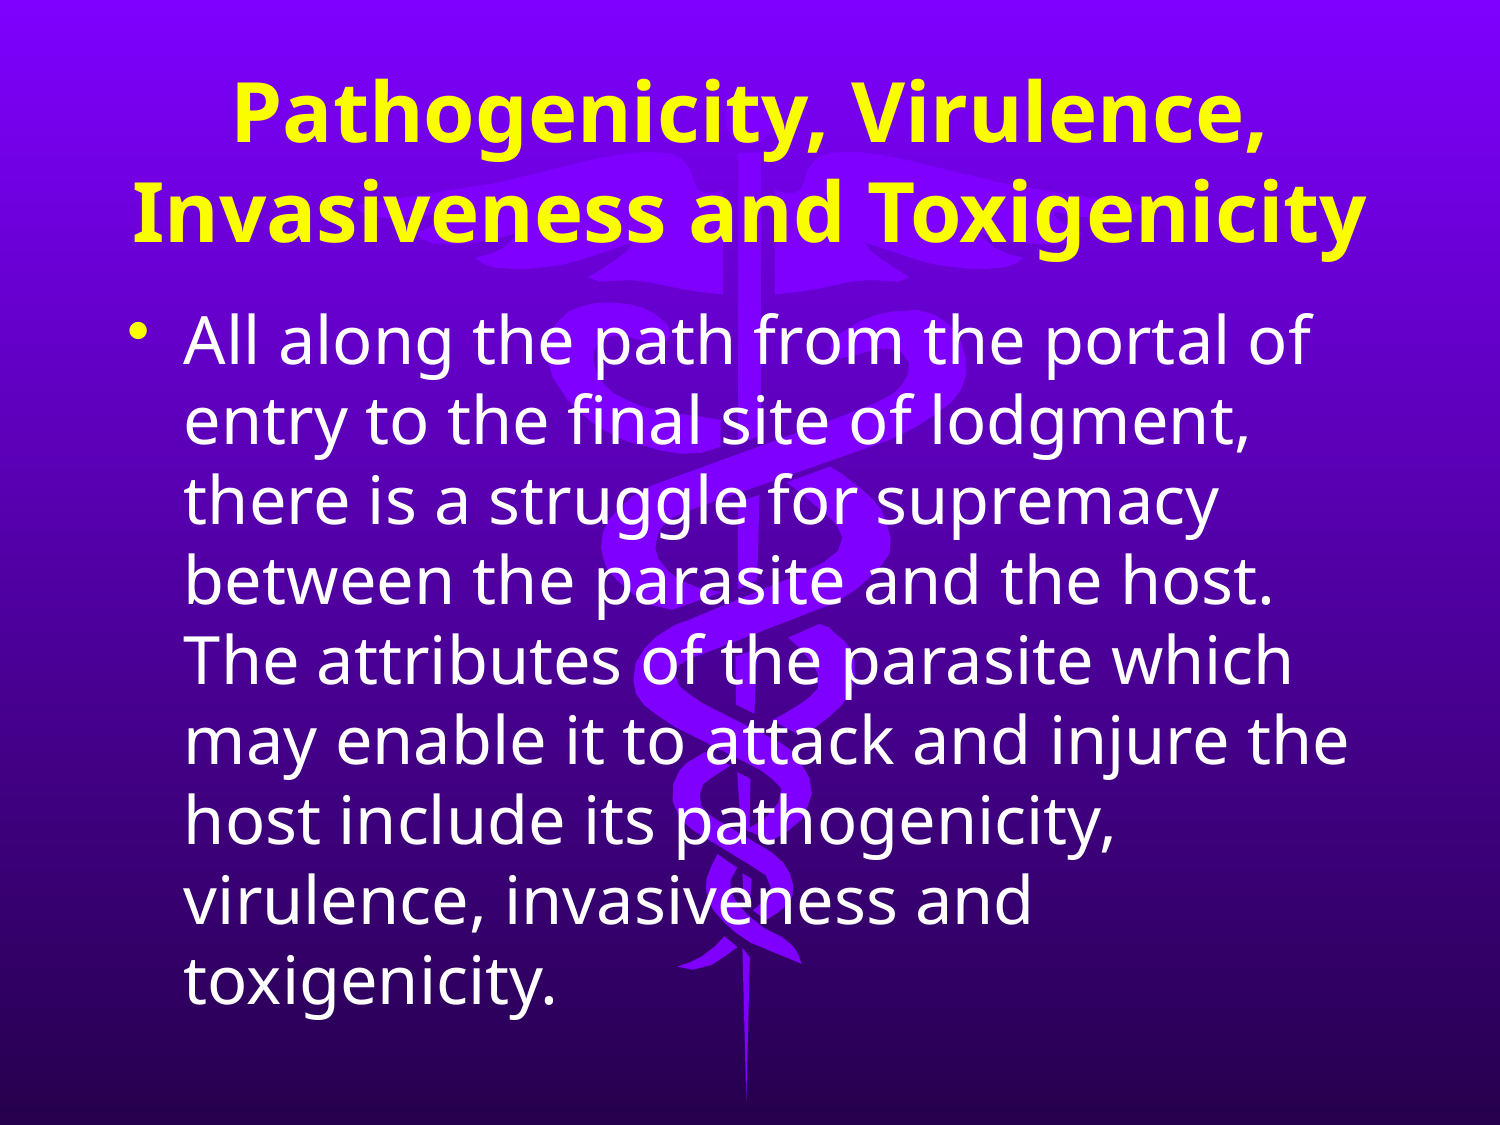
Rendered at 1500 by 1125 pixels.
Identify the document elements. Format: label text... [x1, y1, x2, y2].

title Pathogenicity, Virulence, Invasiveness and Toxigenicity [112, 65, 1388, 254]
list All along the path from the portal of entry to the final site of lodgment, there is a struggle for supremacy between the parasite and the host. The attributes of the parasite which may enable it to attack and injure the host include its pathogenicity, virulence, invasiveness and toxigenicity. [112, 290, 1388, 966]
